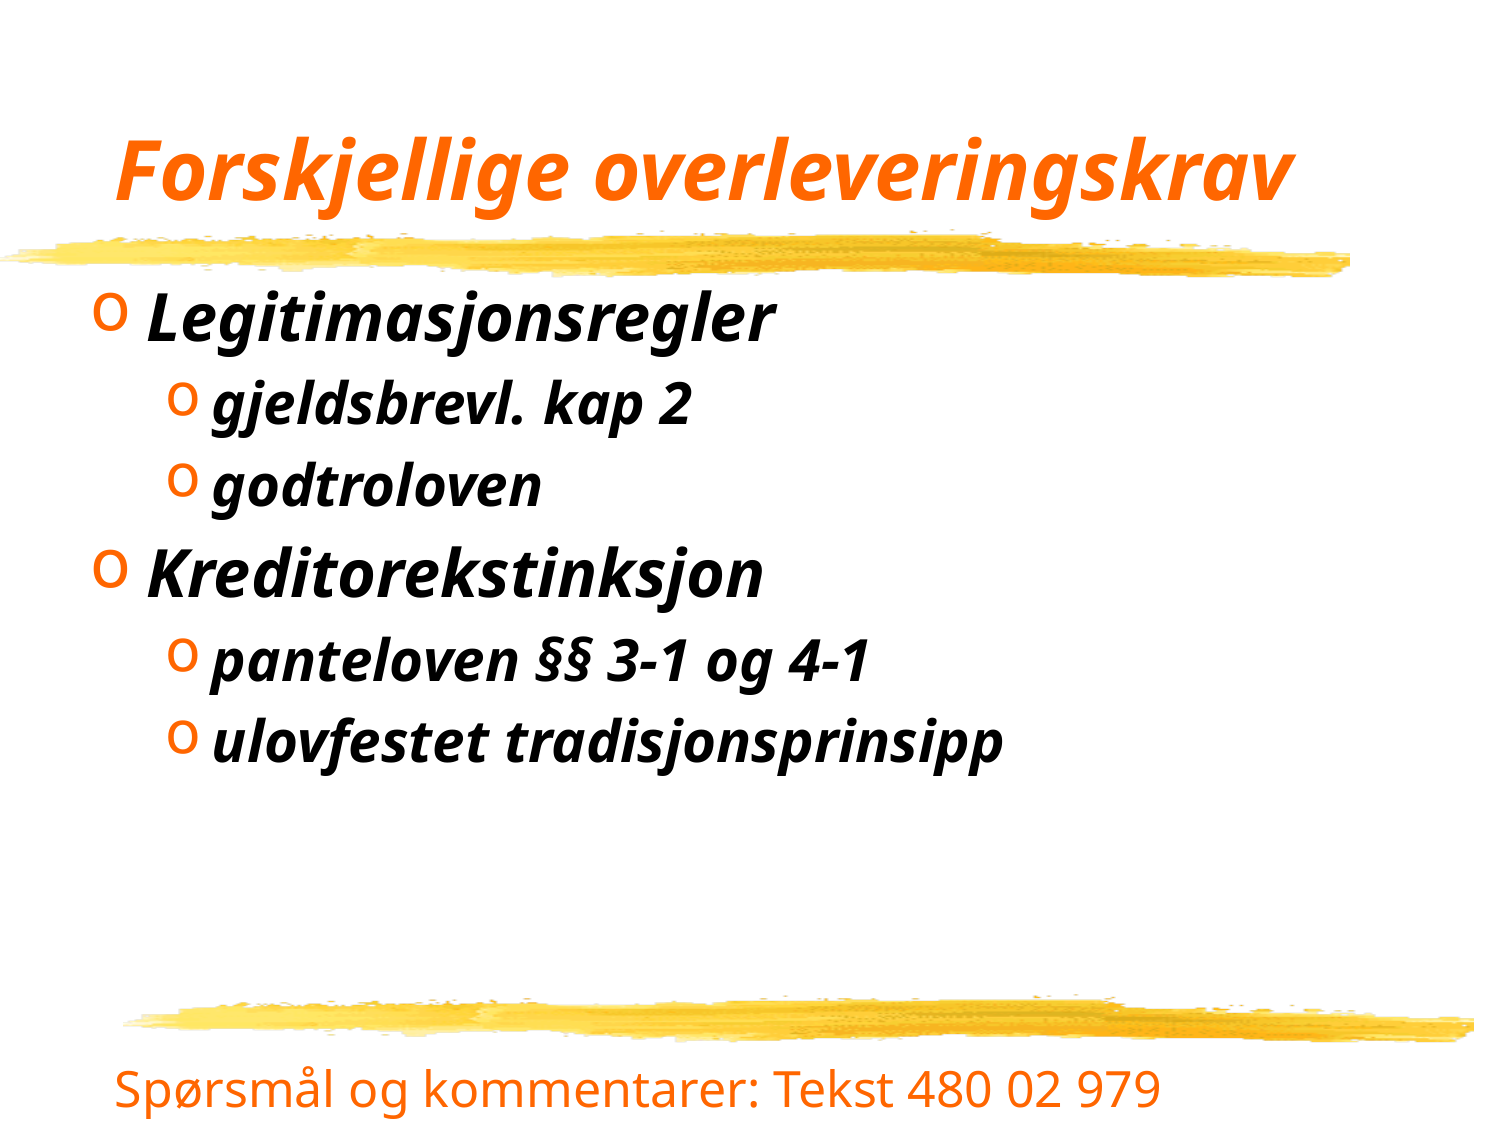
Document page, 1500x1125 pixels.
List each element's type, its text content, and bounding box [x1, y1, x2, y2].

list Legitimasjonsregler gjeldsbrevl. kap 2 godtroloven Kreditorekstinksjon panteloven §§ 3-1 og 4-1 ulovfestet tradisjonsprinsipp [74, 266, 1417, 959]
title Forskjellige overleveringskrav [66, 37, 1342, 226]
picture [0, 224, 1350, 288]
picture [123, 989, 1474, 1053]
